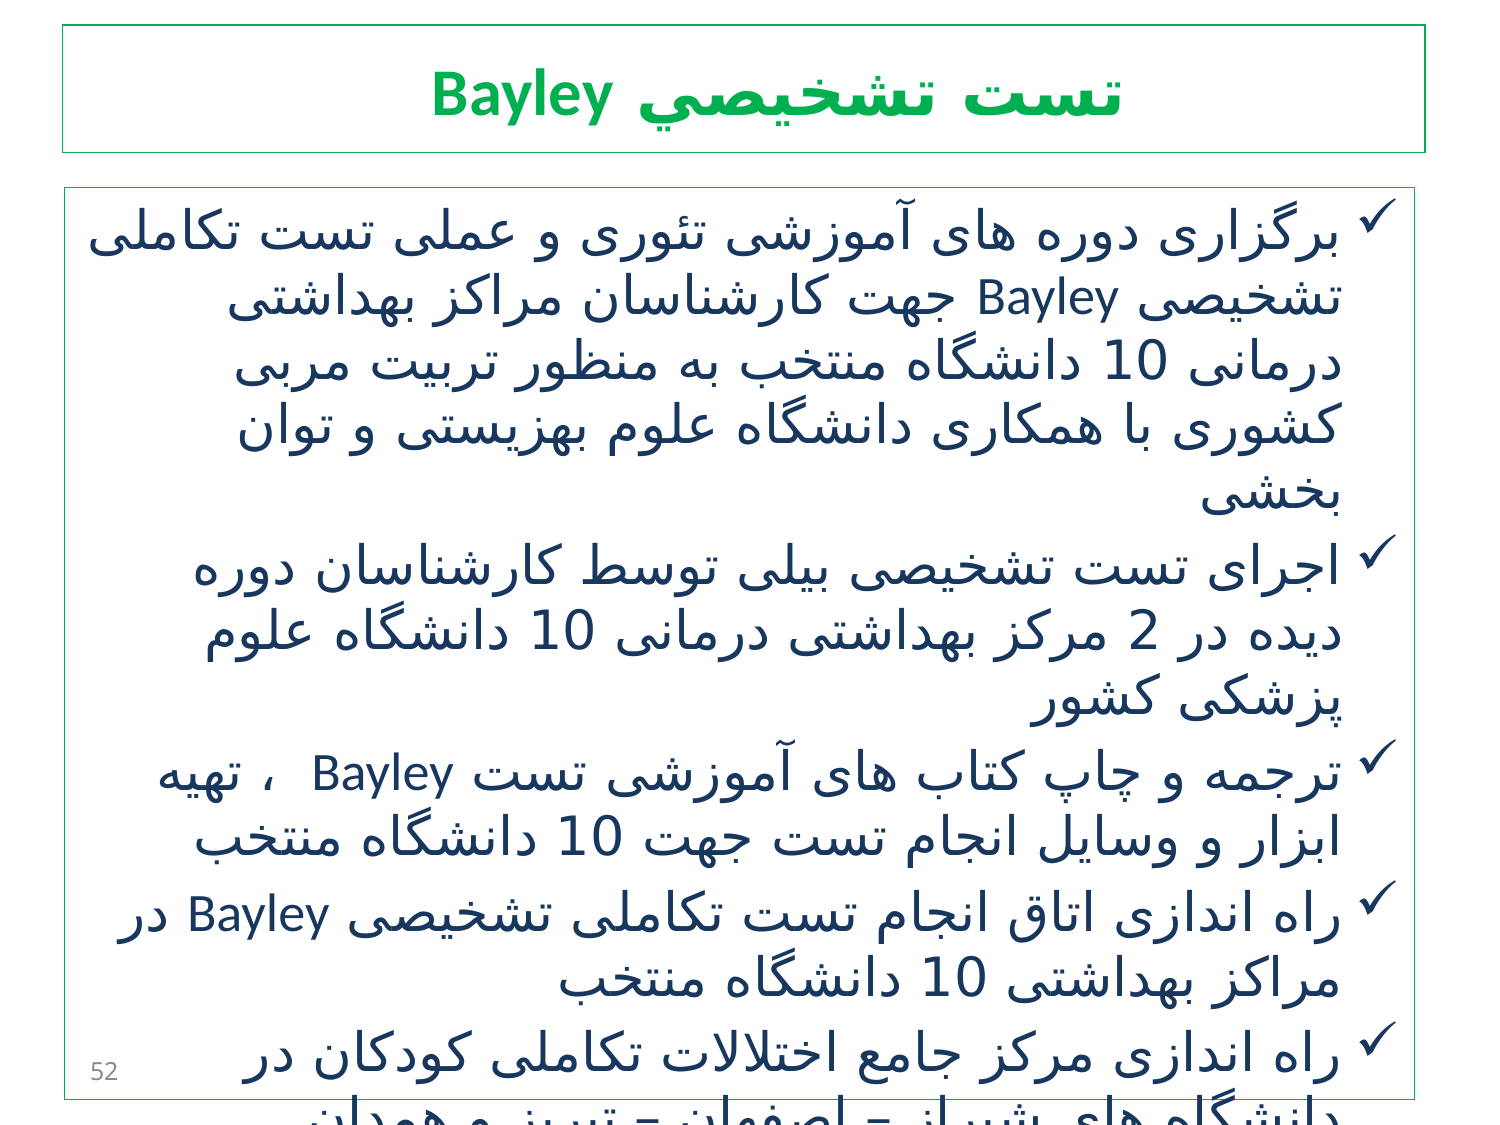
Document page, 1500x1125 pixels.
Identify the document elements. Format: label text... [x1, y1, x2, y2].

text_box تست تشخيصي Bayley [62, 24, 1425, 153]
list برگزاری دوره های آموزشی تئوری و عملی تست تکاملی تشخیصی Bayley جهت کارشناسان مراکز بهداشتی درمانی 10 دانشگاه منتخب به منظور تربیت مربی کشوری با همکاری دانشگاه علوم بهزیستی و توان بخشی اجرای تست تشخیصی بیلی توسط کارشناسان دوره دیده در 2 مرکز بهداشتی درمانی 10 دانشگاه علوم پزشکی کشور ترجمه و چاپ کتاب های آموزشی تست Bayley ، تهیه ابزار و وسایل انجام تست جهت 10 دانشگاه منتخب راه اندازی اتاق انجام تست تکاملی تشخیصی Bayley در مراکز بهداشتی 10 دانشگاه منتخب راه اندازی مرکز جامع اختلالات تکاملی کودکان در دانشگاه های شیراز – اصفهان – تبریز و همدان [64, 187, 1415, 1100]
slide_number 52 [75, 1042, 425, 1103]
